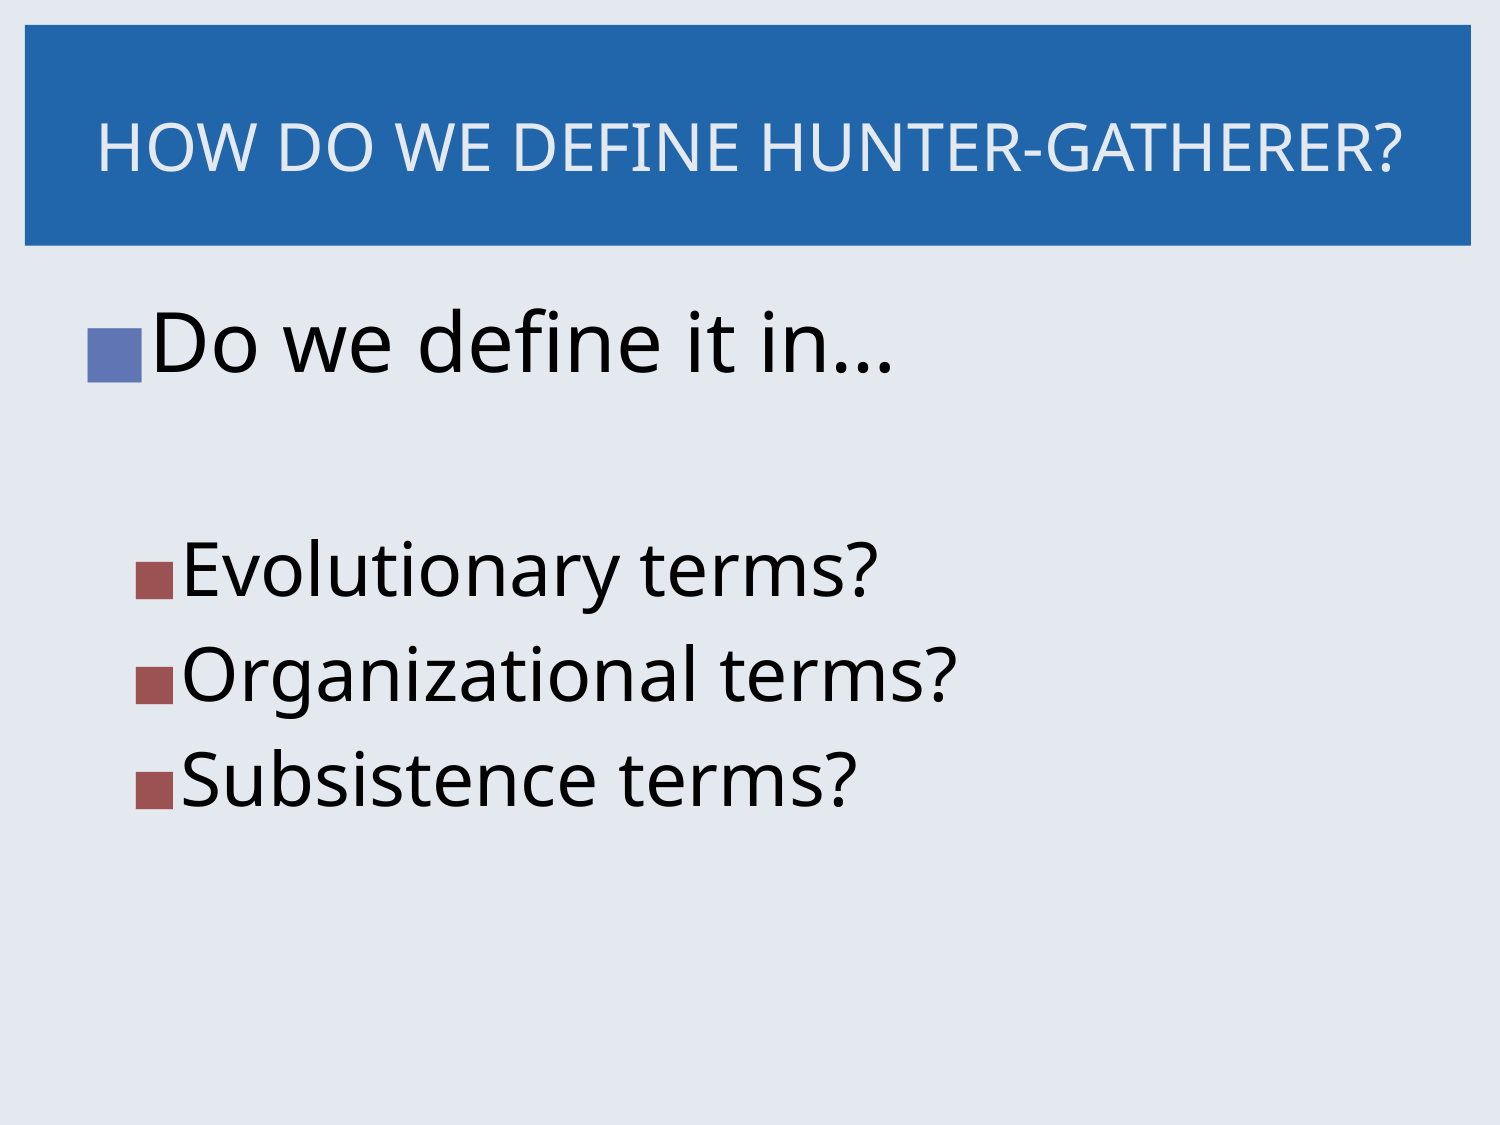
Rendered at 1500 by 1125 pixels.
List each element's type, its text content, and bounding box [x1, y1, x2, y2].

list Do we define it in… Evolutionary terms? Organizational terms? Subsistence terms? [62, 281, 1442, 1005]
title HOW DO WE DEFINE HUNTER-GATHERER? [62, 58, 1438, 232]
